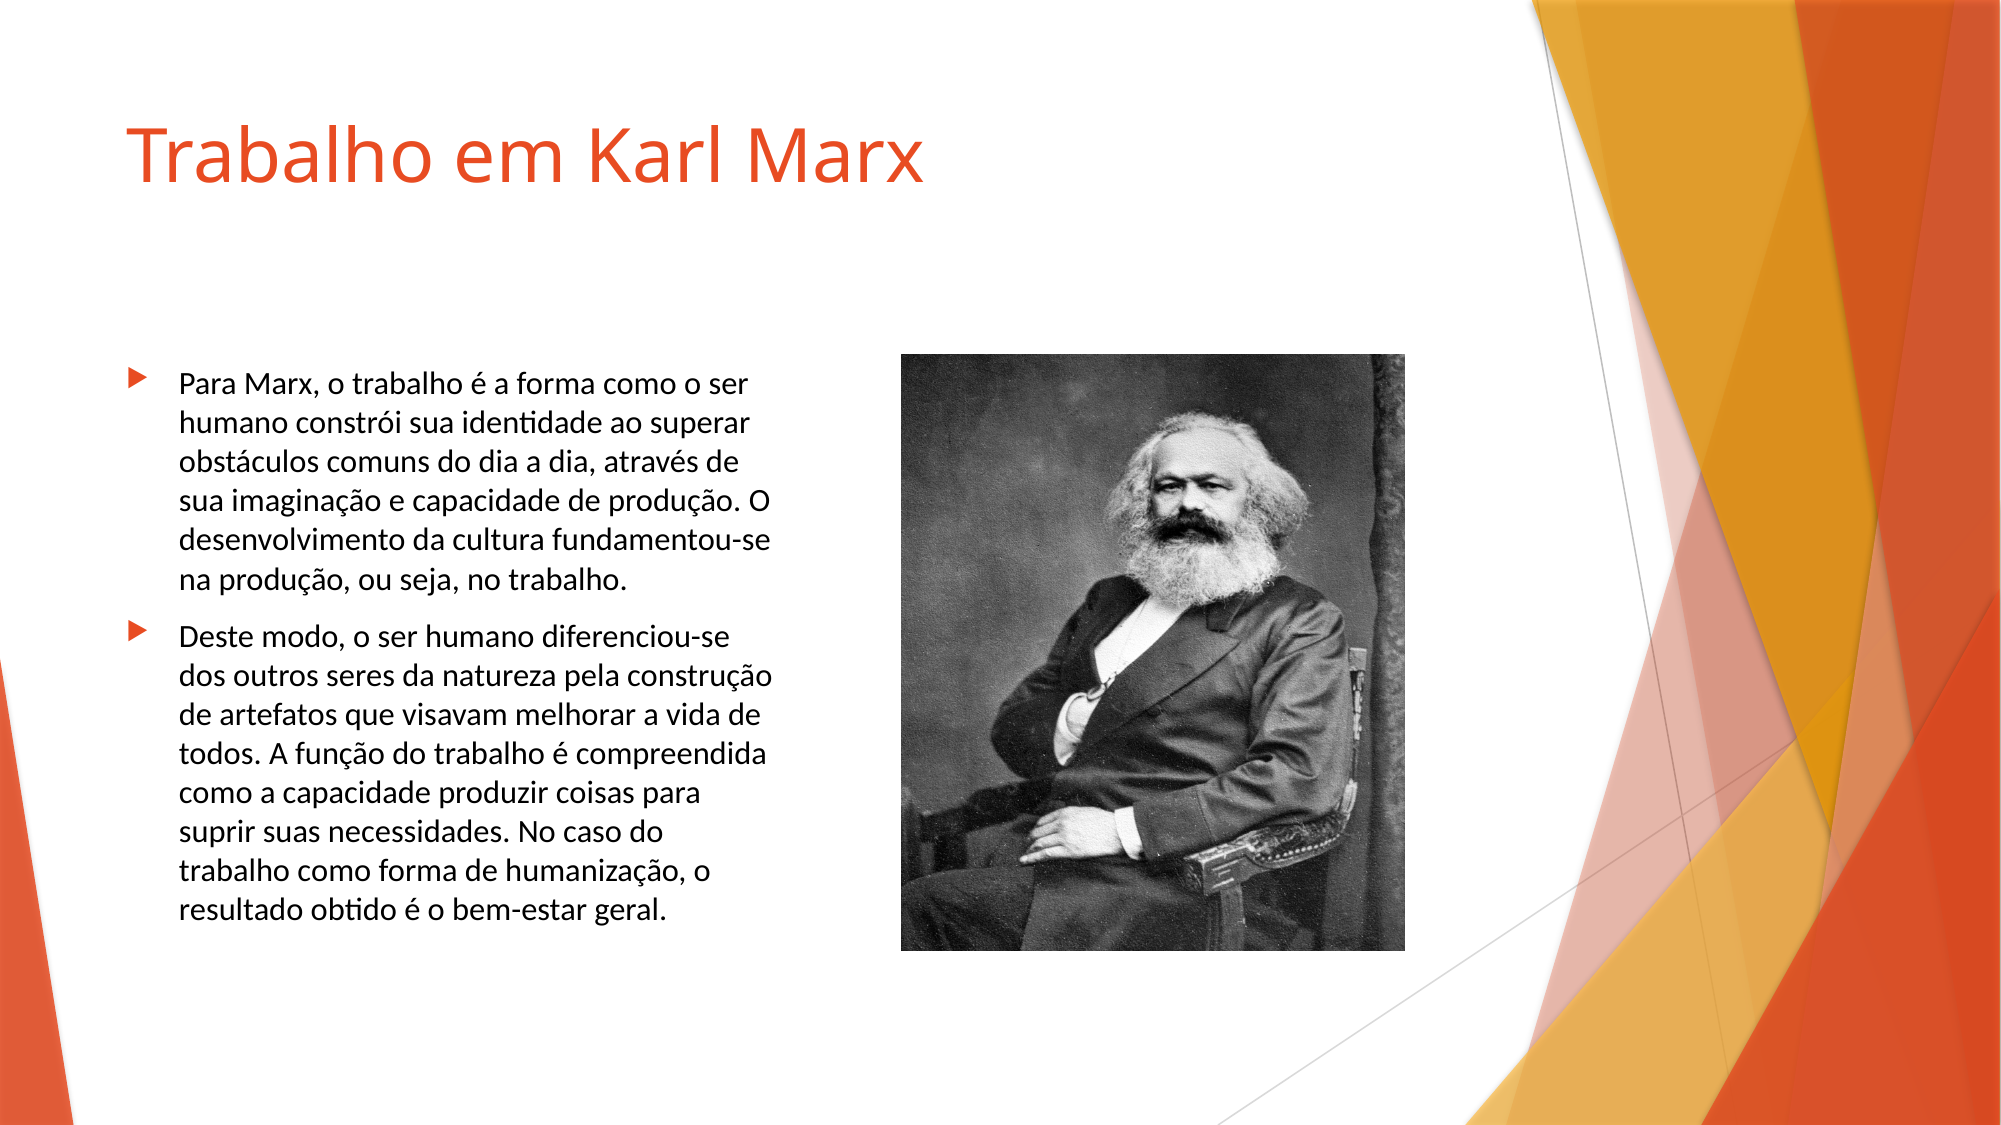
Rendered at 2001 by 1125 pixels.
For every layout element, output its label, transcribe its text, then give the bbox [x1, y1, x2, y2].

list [900, 353, 1405, 952]
list Para Marx, o trabalho é a forma como o ser humano constrói sua identidade ao superar obstáculos comuns do dia a dia, através de sua imaginação e capacidade de produção. O desenvolvimento da cultura fundamentou-se na produção, ou seja, no trabalho. Deste modo, o ser humano diferenciou-se dos outros seres da natureza pela construção de artefatos que visavam melhorar a vida de todos. A função do trabalho é compreendida como a capacidade produzir coisas para suprir suas necessidades. No caso do trabalho como forma de humanização, o resultado obtido é o bem-estar geral. [111, 354, 798, 951]
title Trabalho em Karl Marx [111, 99, 1522, 229]
